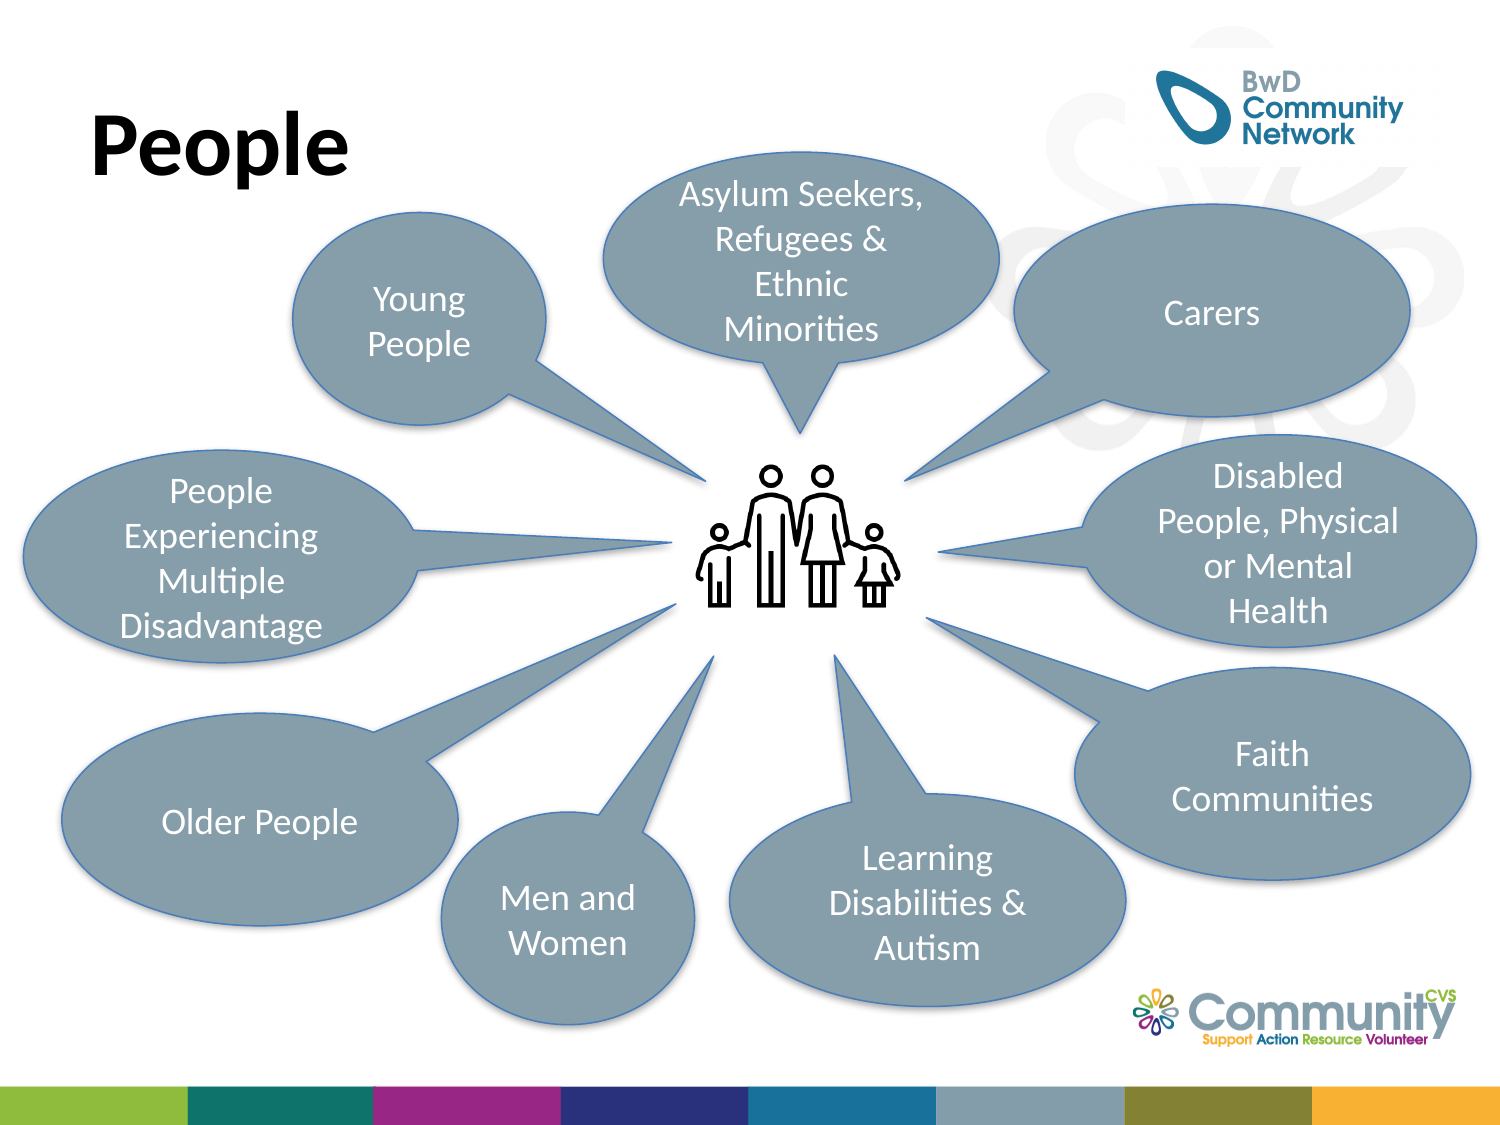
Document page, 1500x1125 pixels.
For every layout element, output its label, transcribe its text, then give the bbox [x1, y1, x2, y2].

title People [75, 45, 1425, 233]
text_box Disabled People, Physical or Mental Health [937, 433, 1478, 649]
text_box Faith Communities [925, 616, 1472, 881]
text_box Older People [61, 603, 677, 927]
text_box Men and Women [440, 655, 715, 1026]
text_box Young People [291, 211, 679, 471]
picture [0, 4, 1500, 1125]
text_box Asylum Seekers, Refugees & Ethnic Minorities [602, 151, 1000, 420]
text_box Learning Disabilities & Autism [728, 655, 1127, 1008]
text_box People Experiencing Multiple Disadvantage [22, 449, 673, 664]
text_box Carers [914, 203, 1411, 478]
